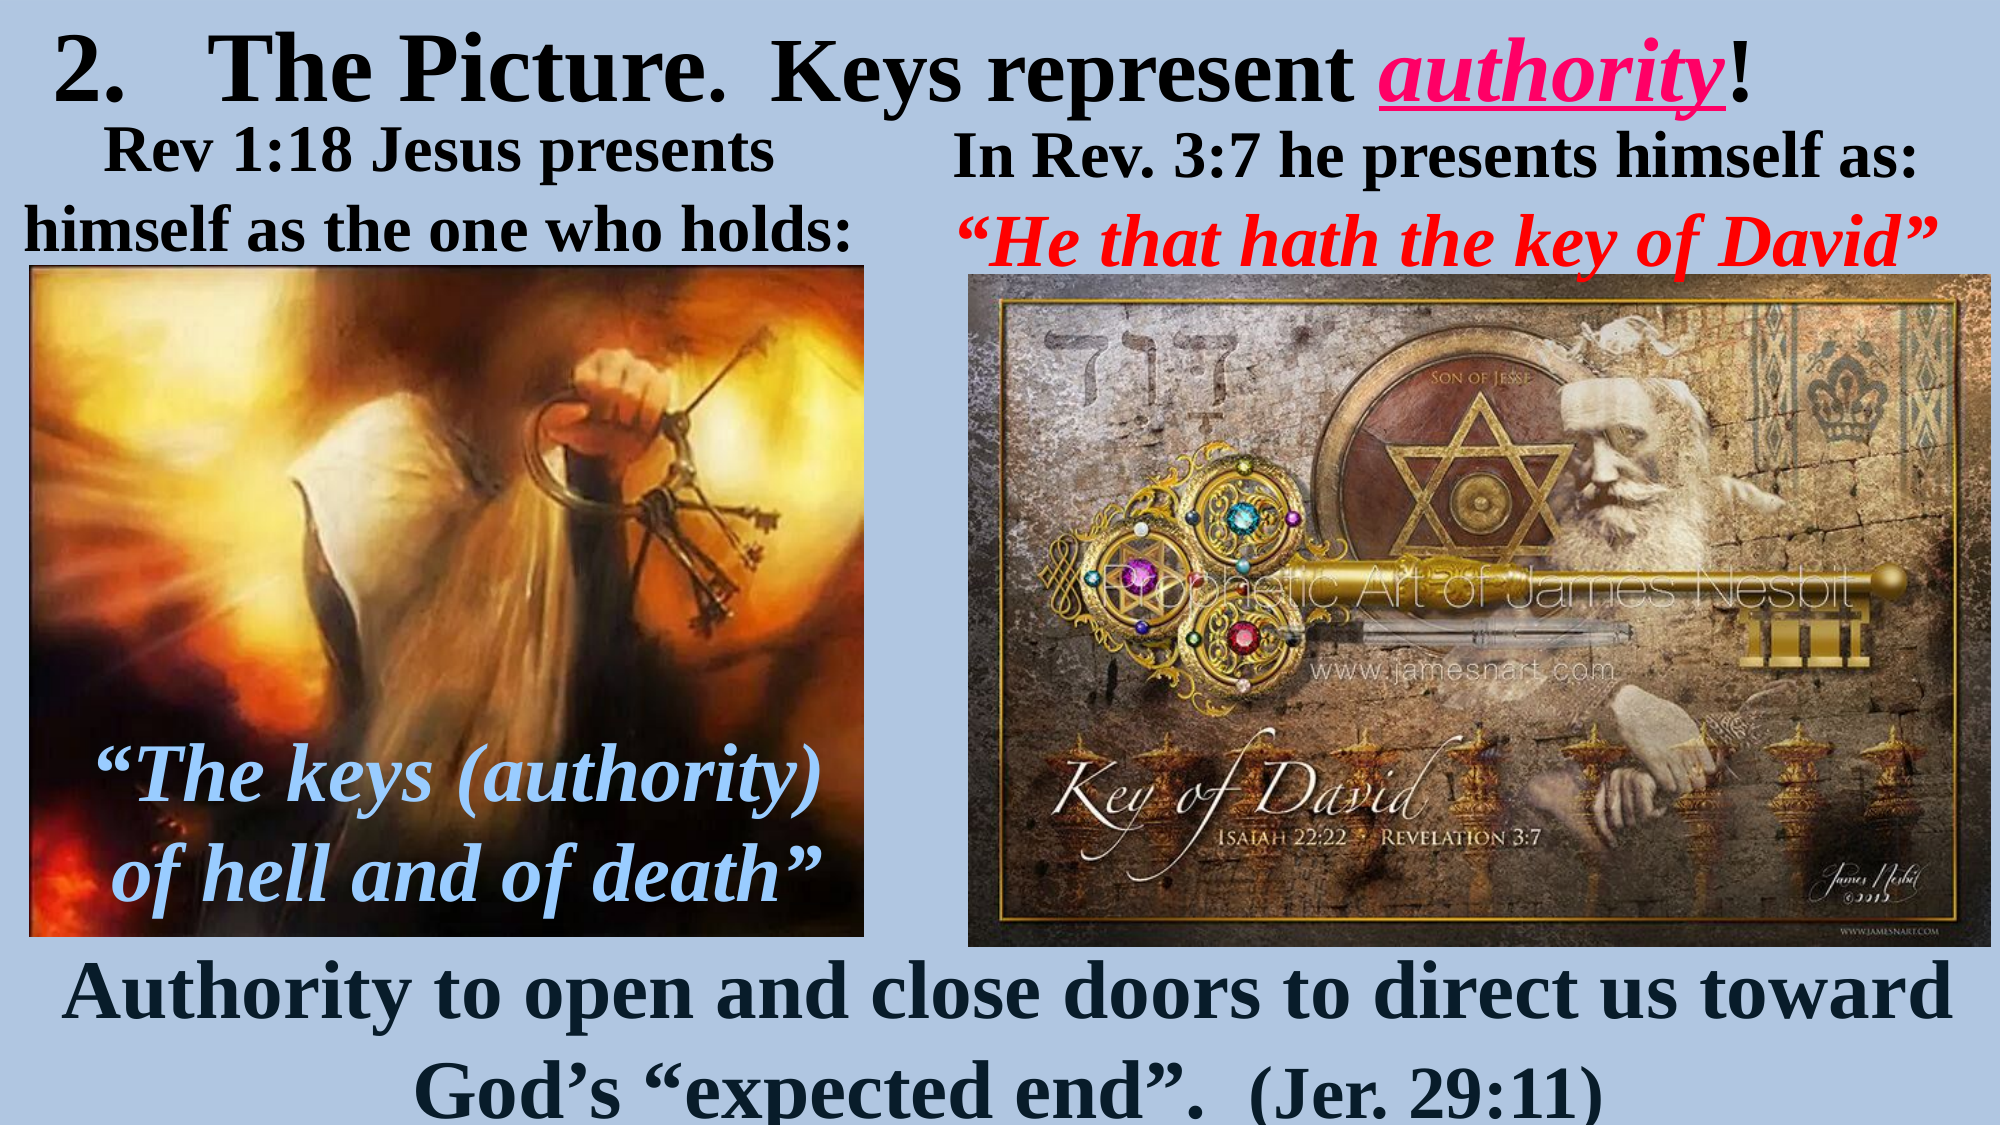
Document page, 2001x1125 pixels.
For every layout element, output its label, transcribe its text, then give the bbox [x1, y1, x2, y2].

picture [968, 273, 1991, 947]
text_box In Rev. 3:7 he presents himself as: “He that hath the key of David” [937, 103, 1996, 289]
text_box Authority to open and close doors to direct us toward God’s “expected end”. (Jer. 29:11) [27, 927, 1989, 1125]
text_box Rev 1:18 Jesus presents himself as the one who holds: [4, 97, 875, 273]
picture [28, 264, 864, 937]
text_box 2. The Picture. Keys represent authority! [19, 0, 2000, 129]
